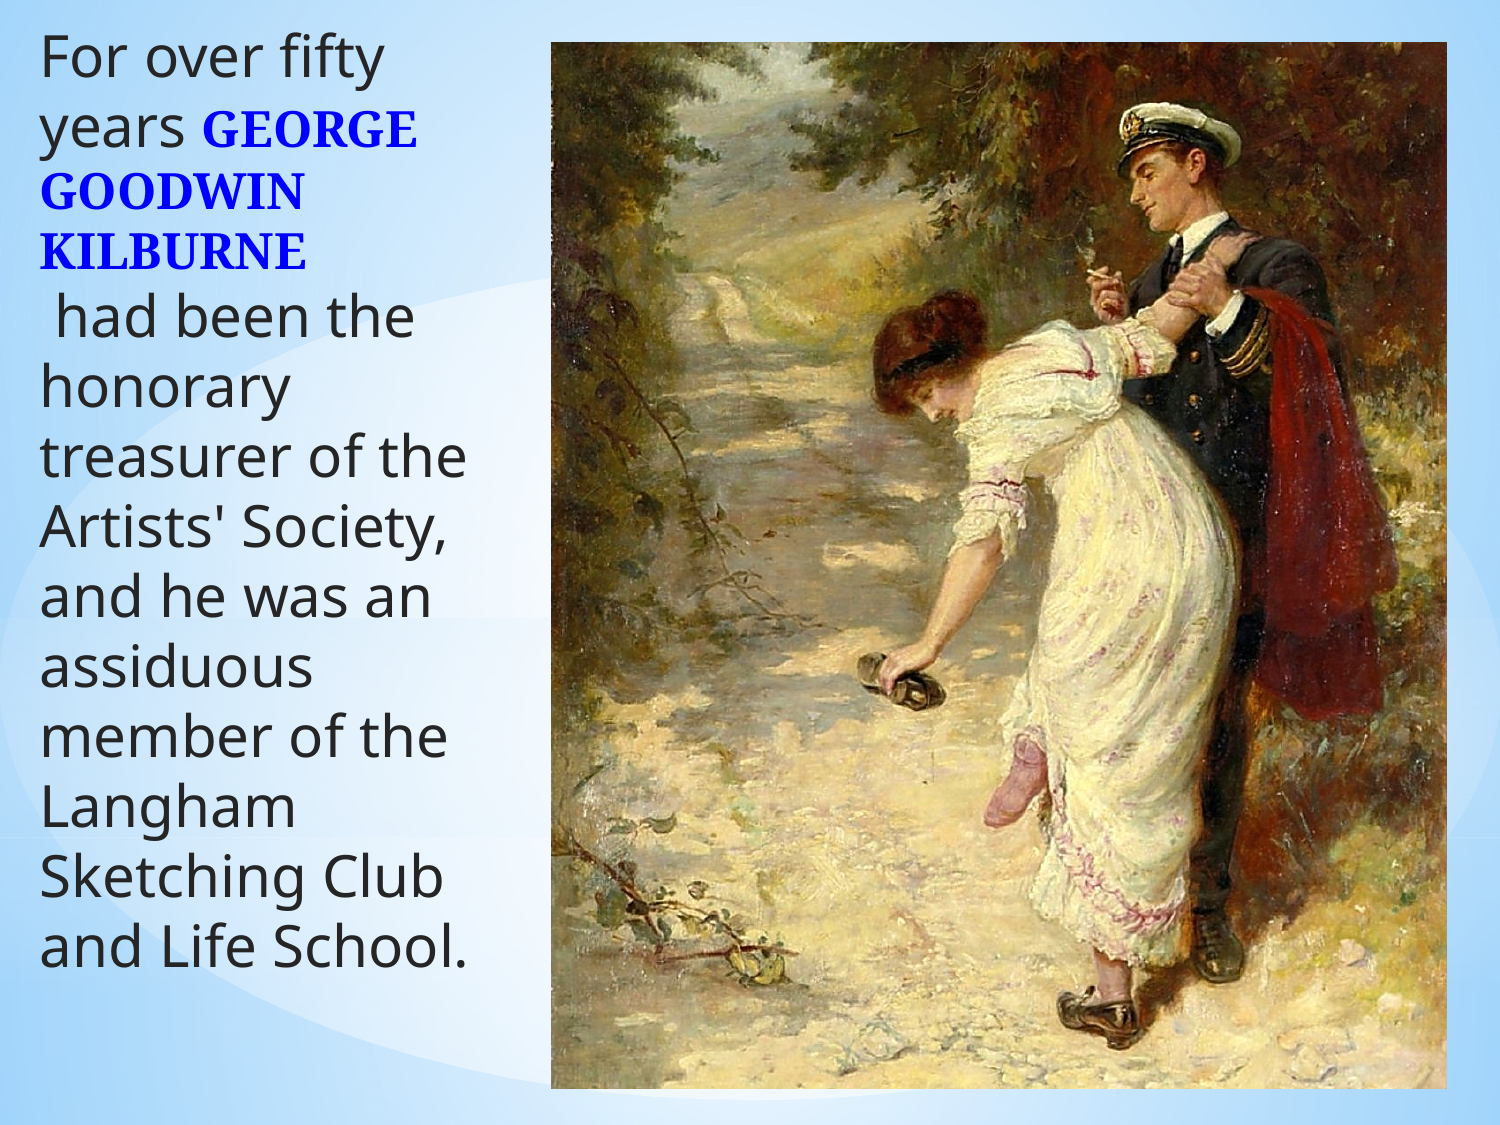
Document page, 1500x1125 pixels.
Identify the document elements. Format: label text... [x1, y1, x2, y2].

text_box For over fifty years GEORGE GOODWIN KILBURNE had been the honorary treasurer of the Artists' Society, and he was an assiduous member of the Langham Sketching Club and Life School. [24, 12, 545, 987]
picture [551, 42, 1448, 1089]
